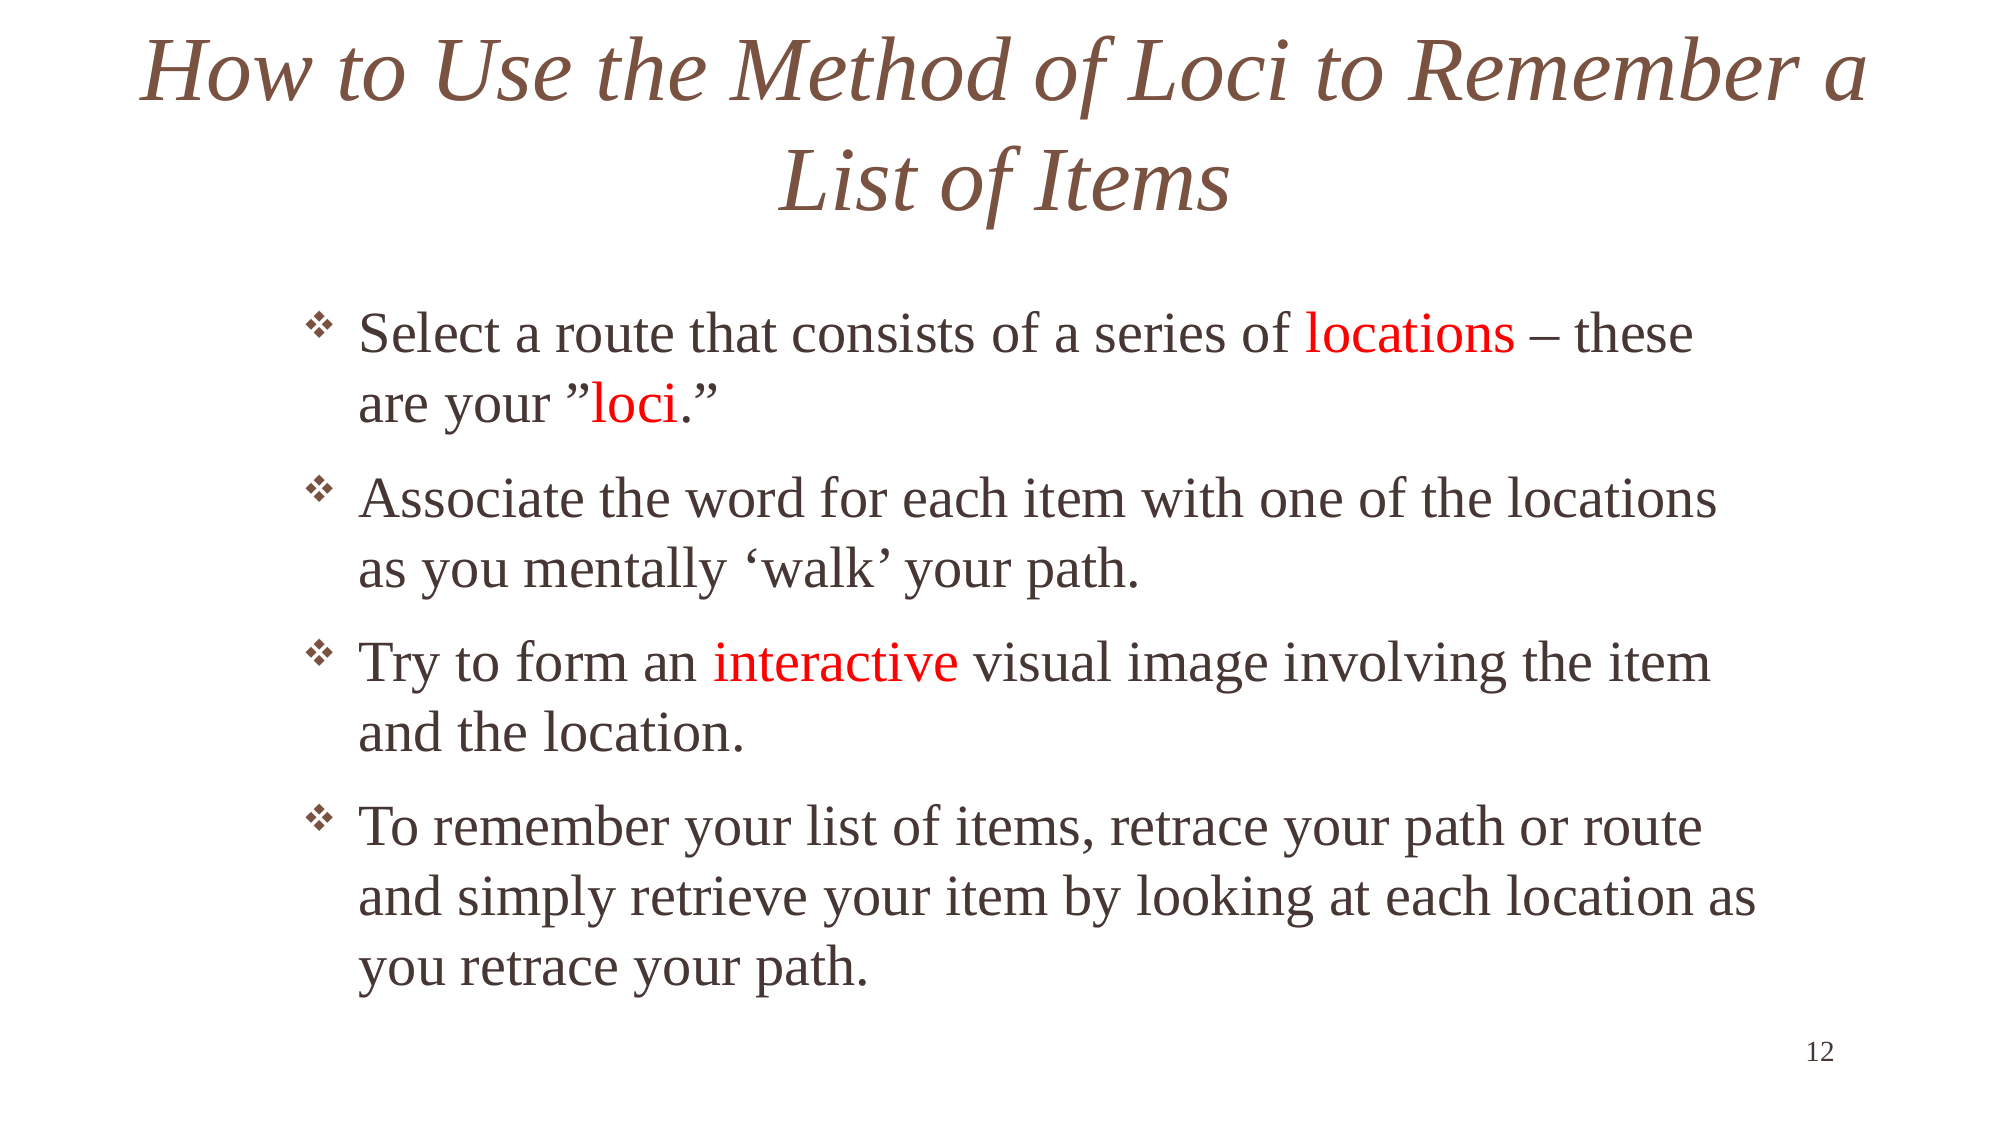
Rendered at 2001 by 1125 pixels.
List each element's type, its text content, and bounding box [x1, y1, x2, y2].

list Select a route that consists of a series of locations – these are your ”loci.” Associate the word for each item with one of the locations as you mentally ‘walk’ your path. Try to form an interactive visual image involving the item and the location. To remember your list of items, retrace your path or route and simply retrieve your item by looking at each location as you retrace your path. [287, 287, 1788, 1063]
title How to Use the Method of Loci to Remember a List of Items [75, 24, 1938, 213]
slide_number 12 [1433, 1025, 1850, 1100]
